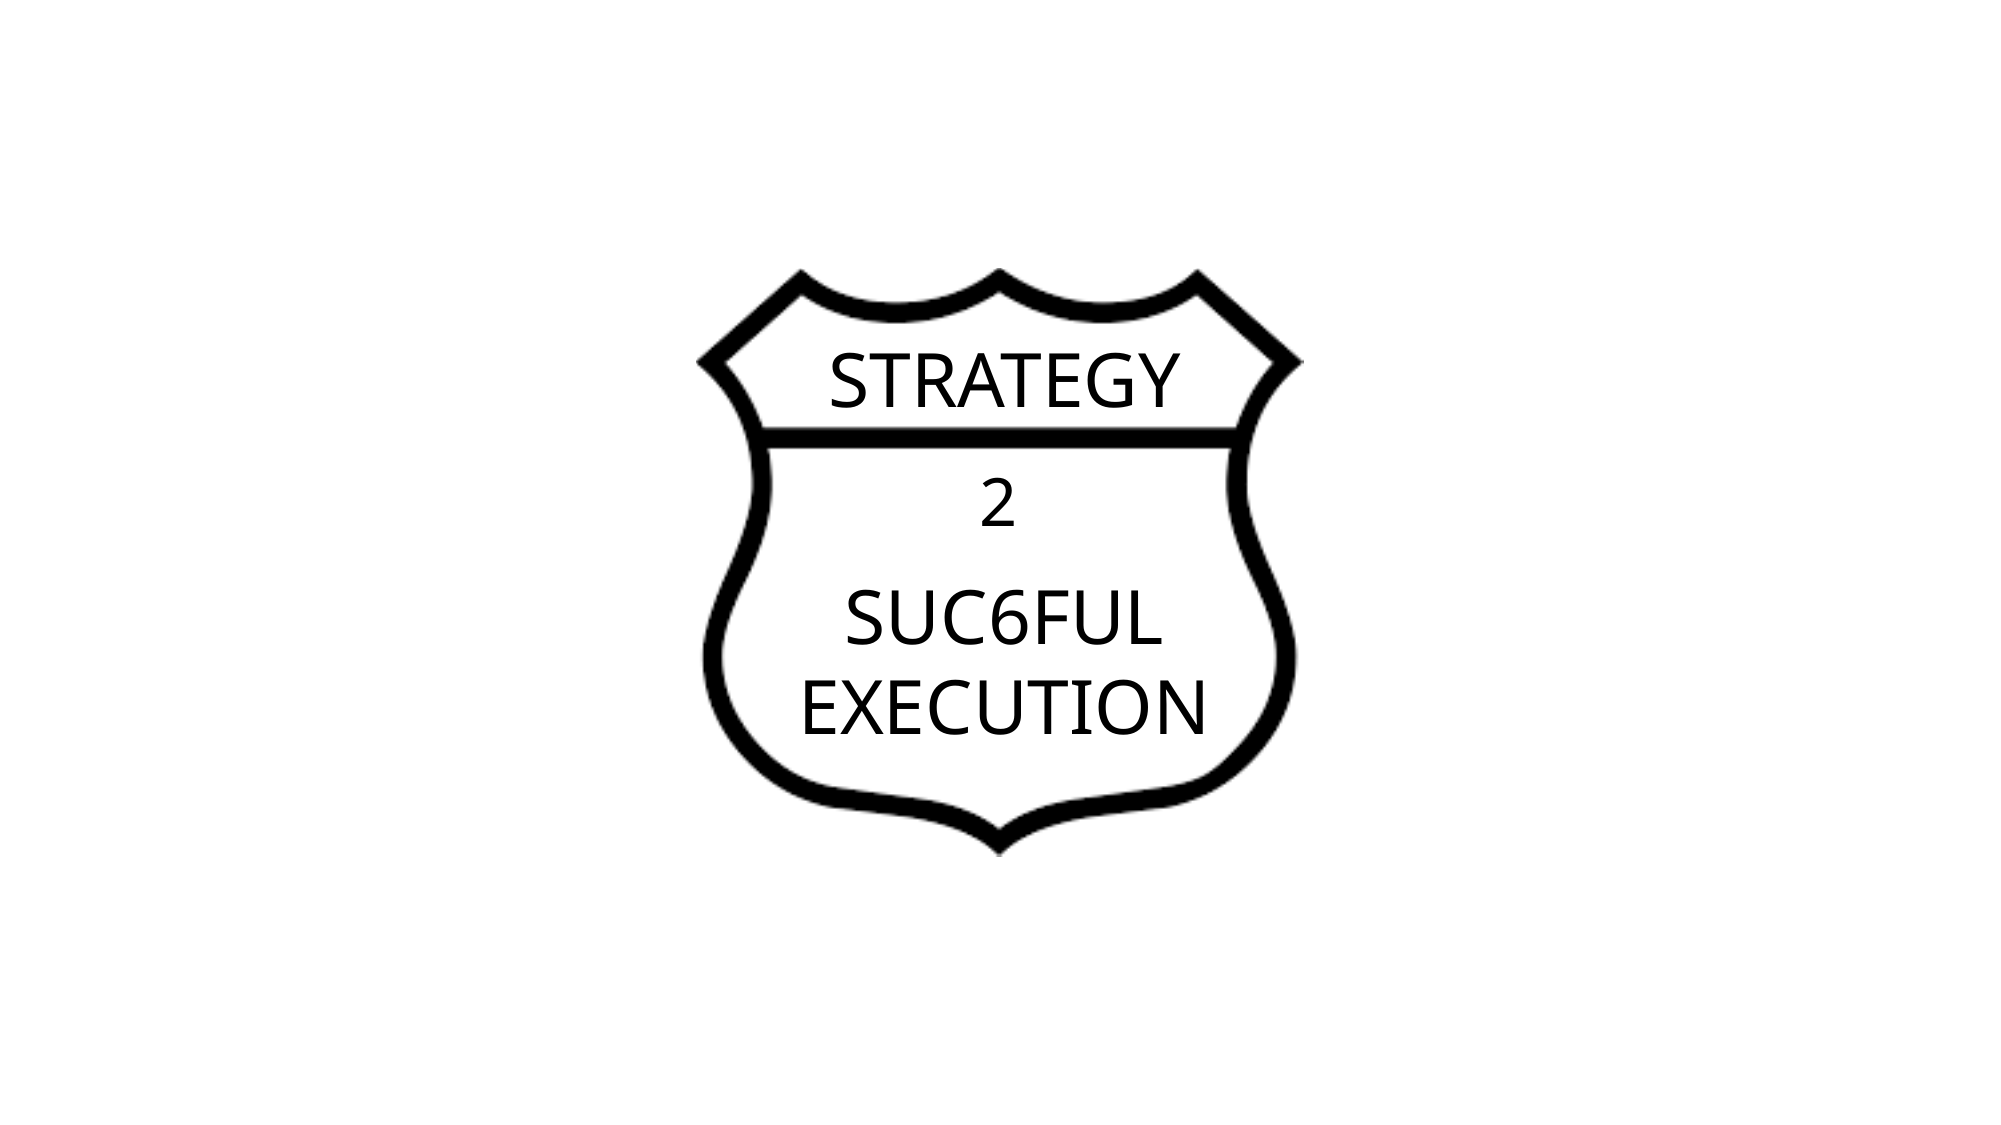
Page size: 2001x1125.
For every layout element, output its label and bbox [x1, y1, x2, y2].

picture [696, 268, 1304, 857]
